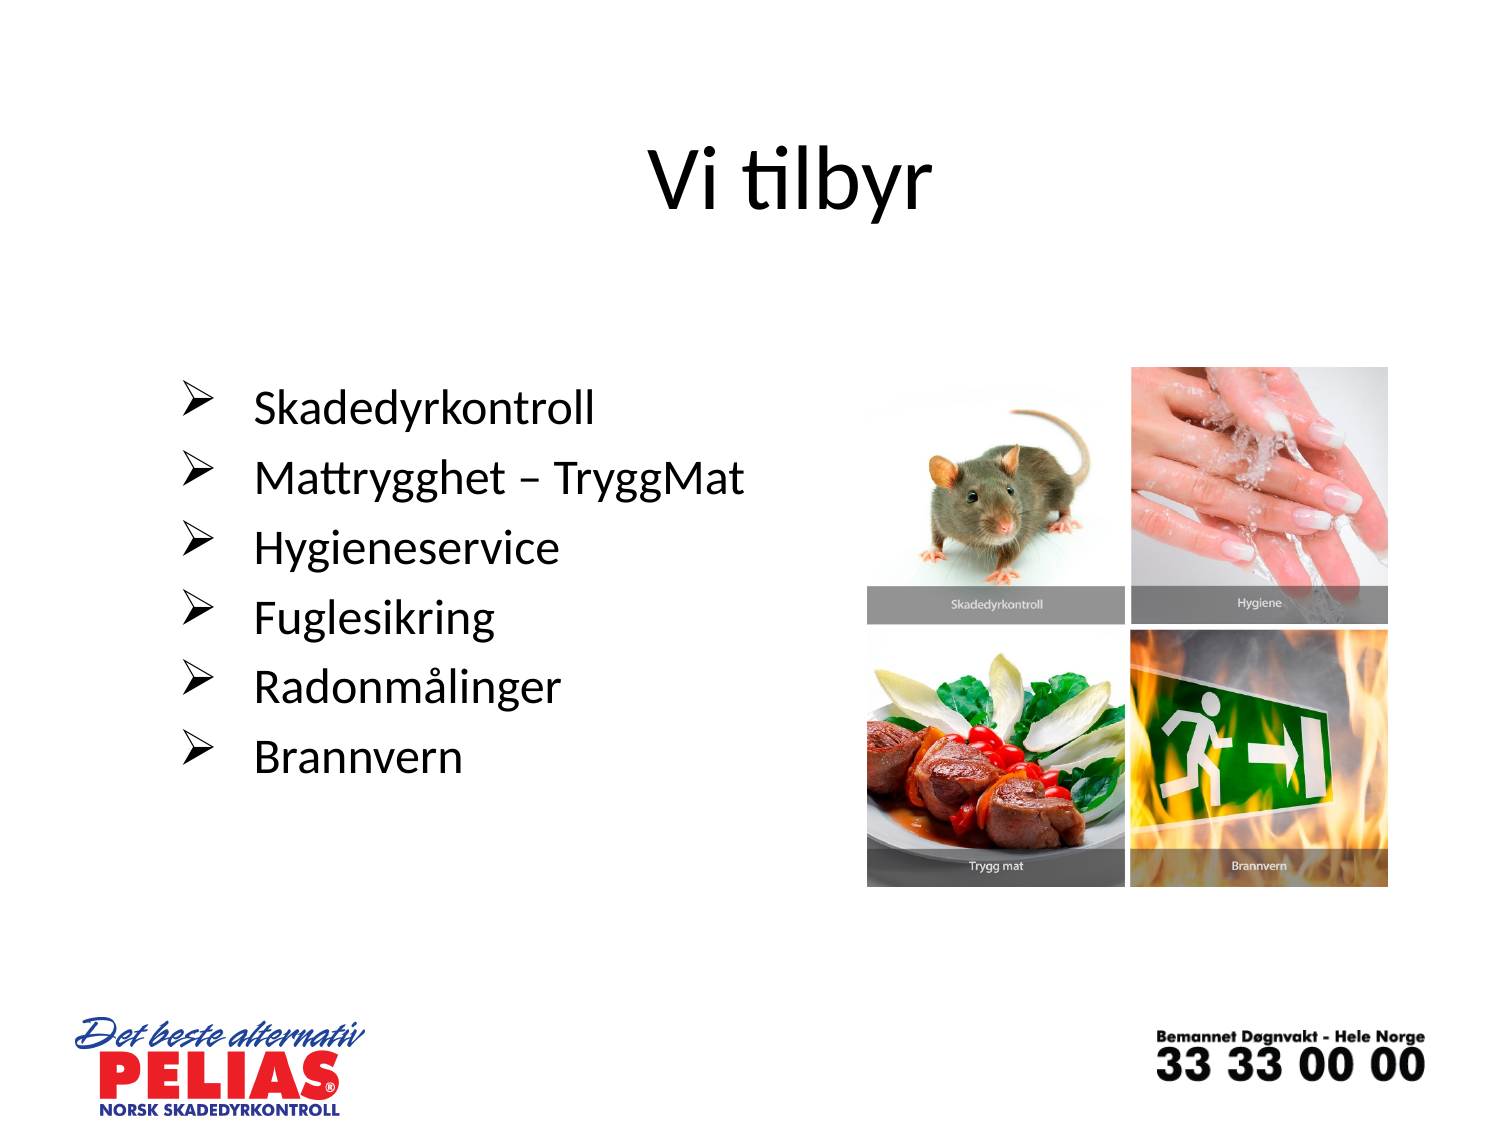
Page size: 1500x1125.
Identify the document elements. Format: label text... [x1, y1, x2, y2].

subtitle Skadedyrkontroll Mattrygghet – TryggMat Hygieneservice Fuglesikring Radonmålinger Brannvern [88, 366, 1275, 925]
title Vi tilbyr [112, 54, 1388, 291]
picture [75, 1017, 365, 1116]
picture [867, 366, 1388, 888]
picture [1157, 1030, 1425, 1082]
